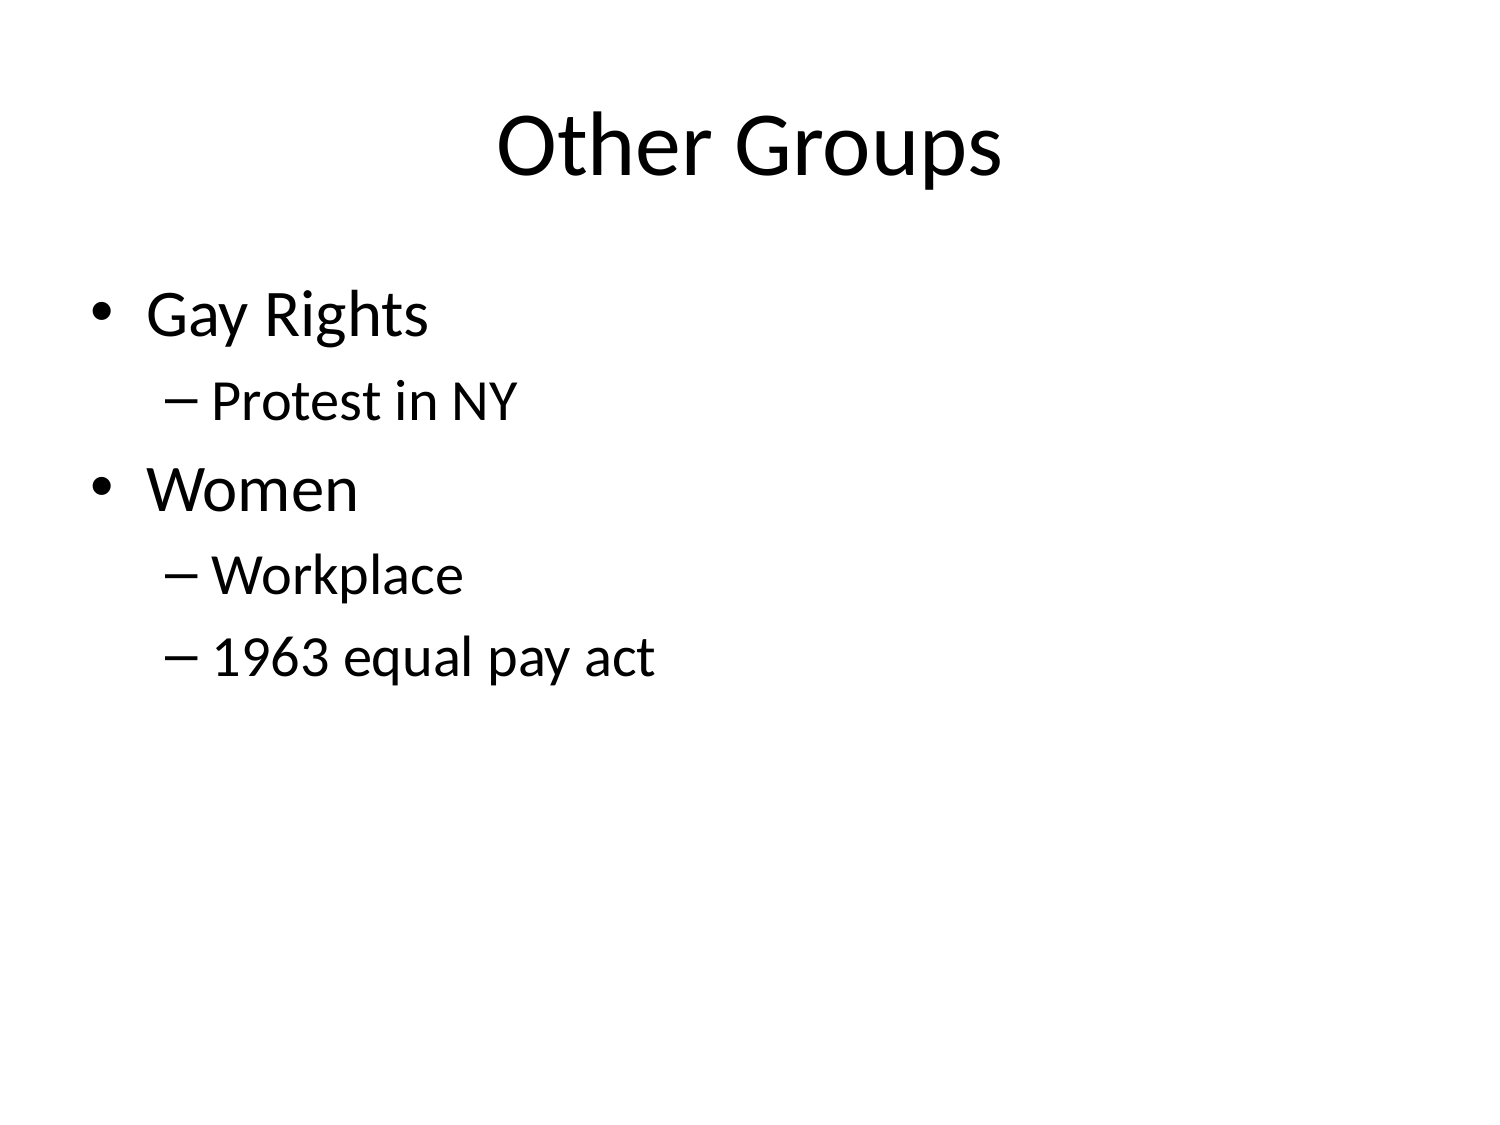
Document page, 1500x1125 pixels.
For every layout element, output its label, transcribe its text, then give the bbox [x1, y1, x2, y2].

title Other Groups [75, 45, 1425, 233]
list Gay Rights Protest in NY Women Workplace 1963 equal pay act [75, 262, 1425, 1005]
